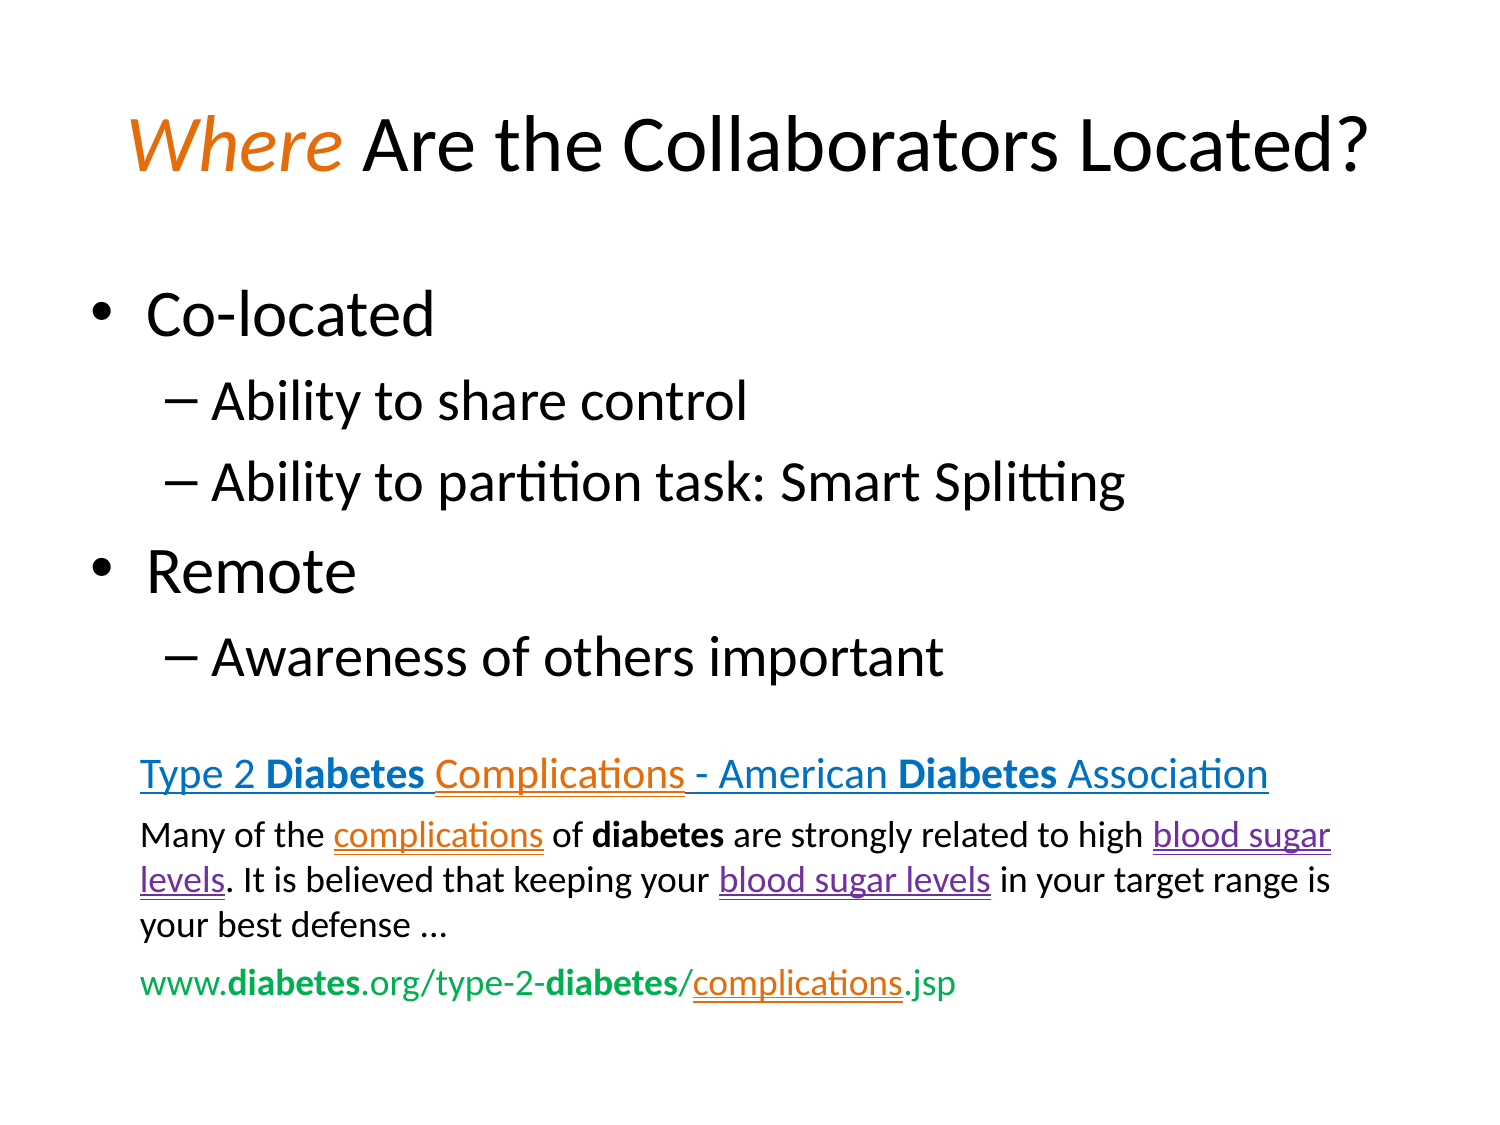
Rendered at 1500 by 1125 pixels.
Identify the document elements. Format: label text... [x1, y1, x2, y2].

text_box Type 2 Diabetes Complications - American Diabetes Association Many of the complications of diabetes are strongly related to high blood sugar levels. It is believed that keeping your blood sugar levels in your target range is your best defense ... www.diabetes.org/type-2-diabetes/complications.jsp [124, 737, 1388, 1010]
list Co-located Ability to share control Ability to partition task: Smart Splitting Remote Awareness of others important [75, 262, 1425, 1005]
title Where Are the Collaborators Located? [75, 45, 1425, 233]
